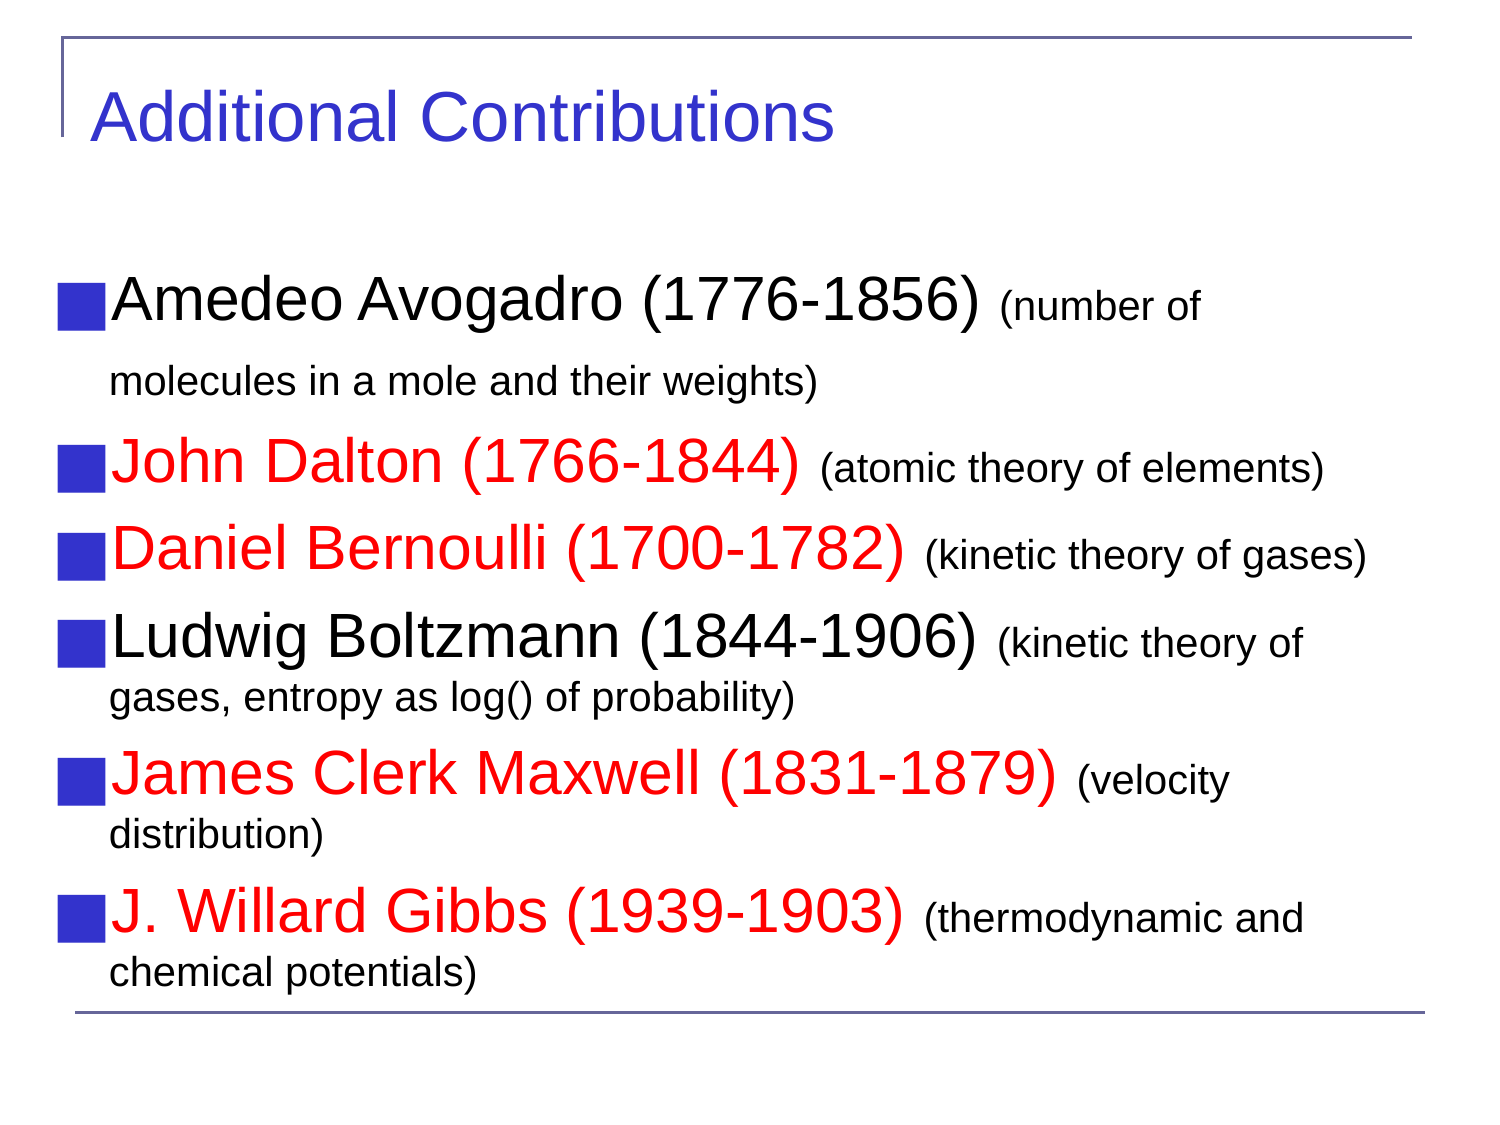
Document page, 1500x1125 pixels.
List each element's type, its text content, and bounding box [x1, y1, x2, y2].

list Amedeo Avogadro (1776-1856) (number of molecules in a mole and their weights) John Dalton (1766-1844) (atomic theory of elements) Daniel Bernoulli (1700-1782) (kinetic theory of gases) Ludwig Boltzmann (1844-1906) (kinetic theory of gases, entropy as log() of probability) James Clerk Maxwell (1831-1879) (velocity distribution) J. Willard Gibbs (1939-1903) (thermodynamic and chemical potentials) [37, 162, 1387, 900]
title Additional Contributions [75, 63, 1425, 176]
